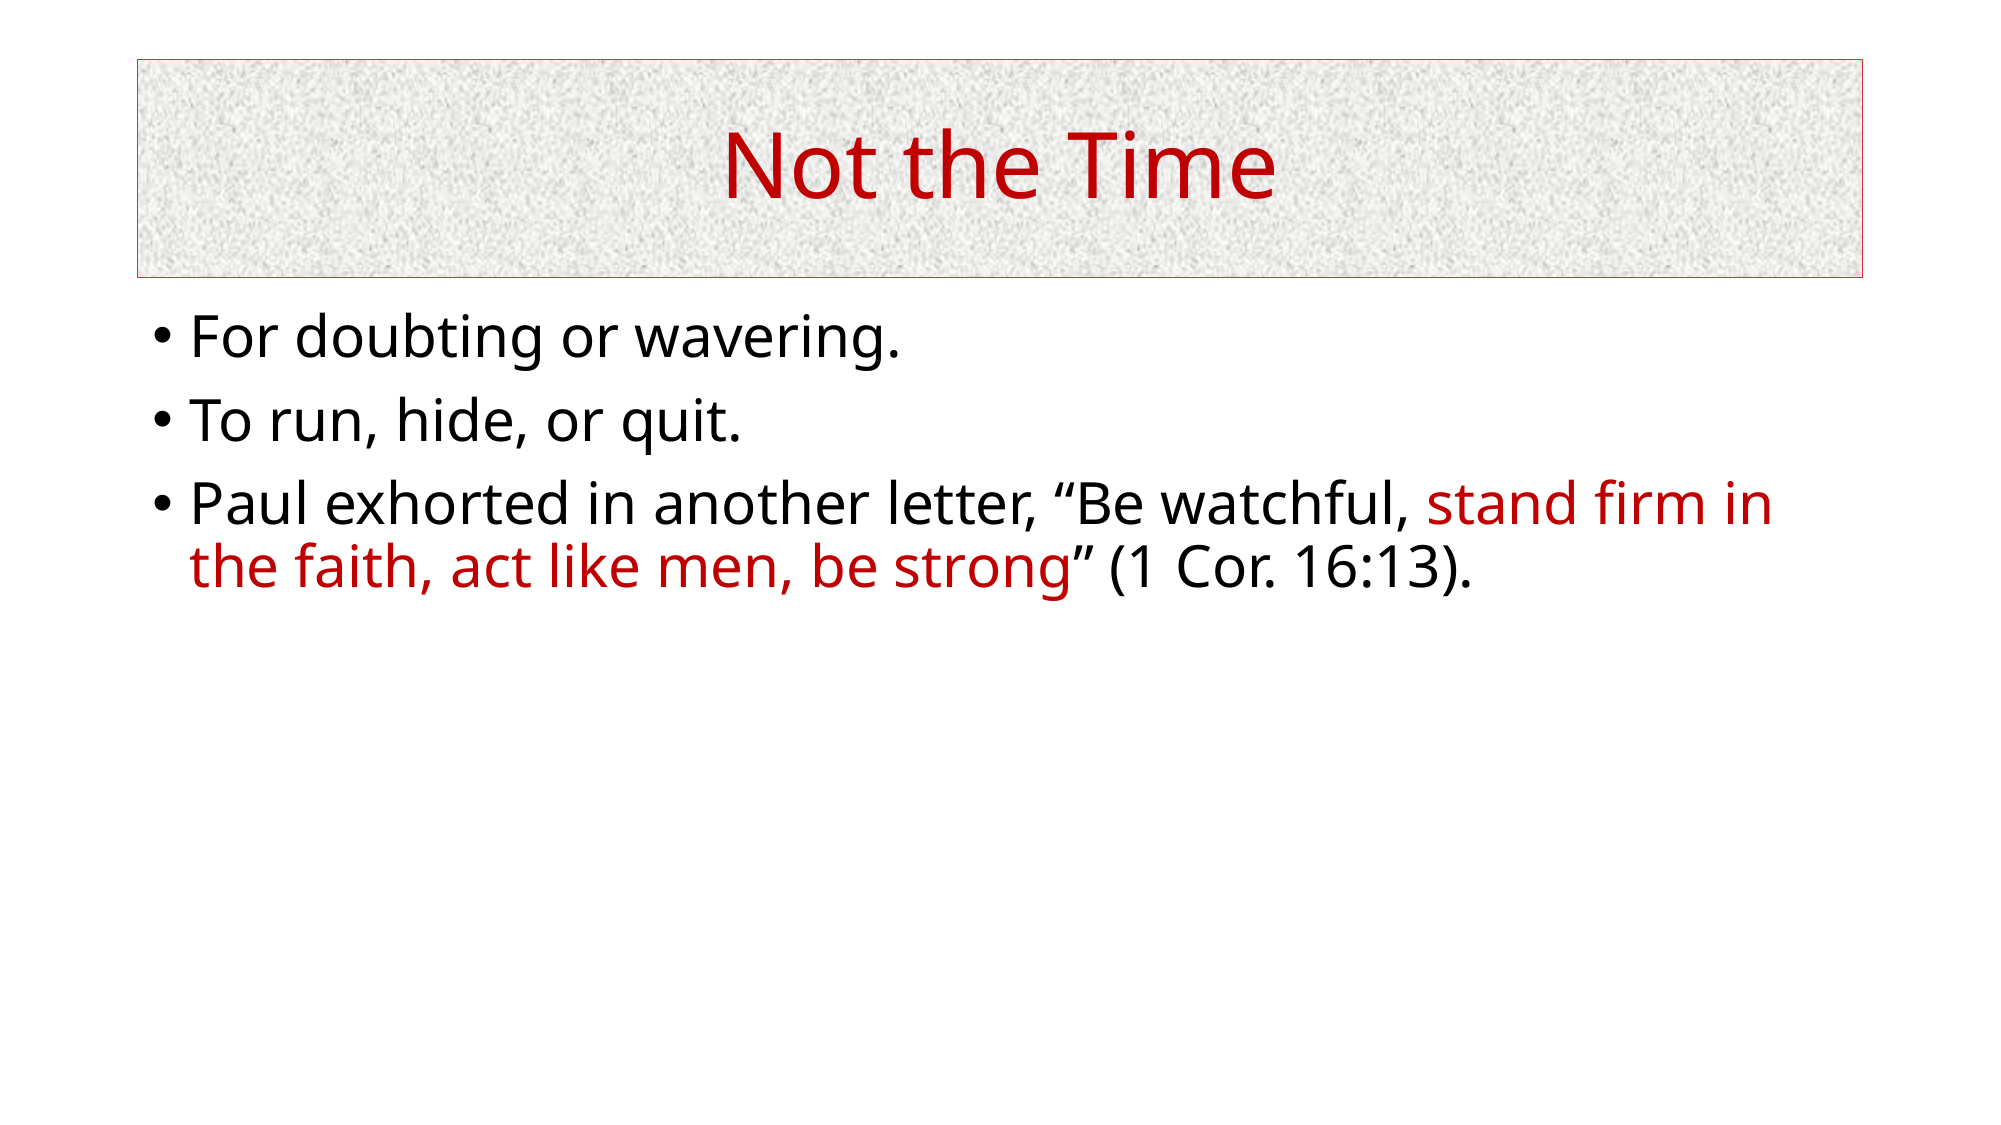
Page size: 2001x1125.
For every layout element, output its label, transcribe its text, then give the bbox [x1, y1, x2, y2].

list For doubting or wavering. To run, hide, or quit. Paul exhorted in another letter, “Be watchful, stand firm in the faith, act like men, be strong” (1 Cor. 16:13). [137, 299, 1863, 1014]
title Not the Time [137, 59, 1863, 278]
